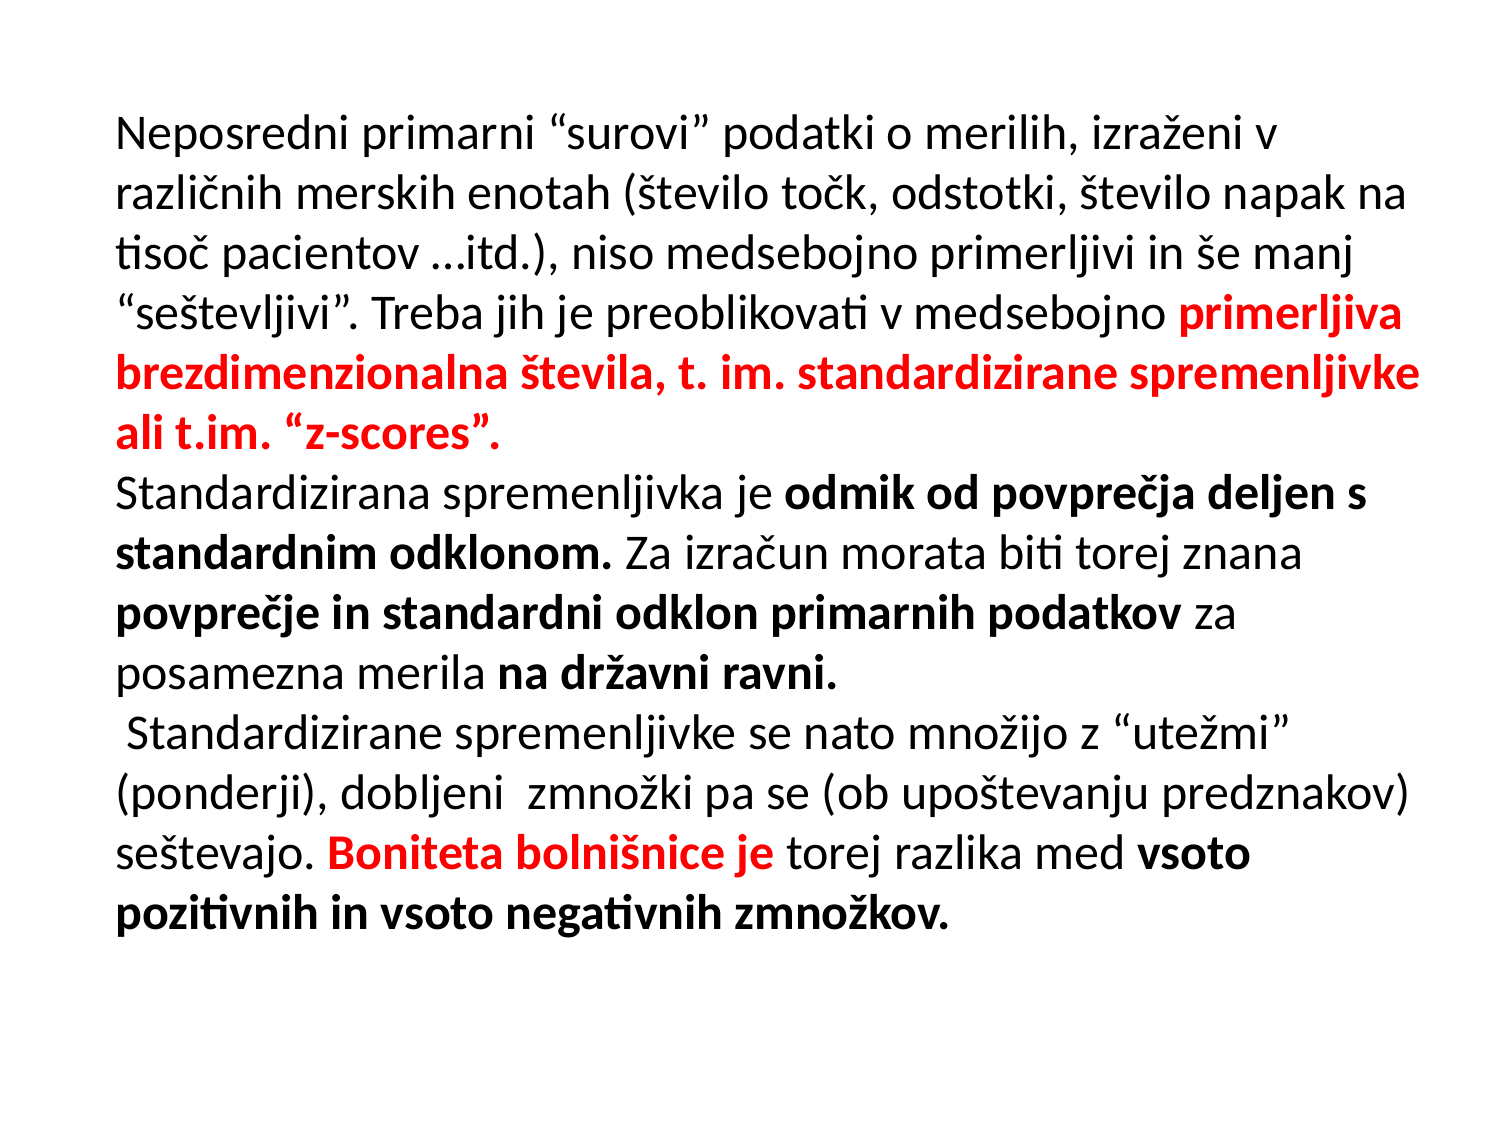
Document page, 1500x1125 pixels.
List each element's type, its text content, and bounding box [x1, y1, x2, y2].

title Neposredni primarni “surovi” podatki o merilih, izraženi v različnih merskih enotah (število točk, odstotki, število napak na tisoč pacientov …itd.), niso medsebojno primerljivi in še manj “seštevljivi”. Treba jih je preoblikovati v medsebojno primerljiva brezdimenzionalna števila, t. im. standardizirane spremenljivke ali t.im. “z-scores”. Standardizirana spremenljivka je odmik od povprečja deljen s standardnim odklonom. Za izračun morata biti torej znana povprečje in standardni odklon primarnih podatkov za posamezna merila na državni ravni. Standardizirane spremenljivke se nato množijo z “utežmi” (ponderji), dobljeni zmnožki pa se (ob upoštevanju predznakov) seštevajo. Boniteta bolnišnice je torej razlika med vsoto pozitivnih in vsoto negativnih zmnožkov. [100, 90, 1451, 1000]
